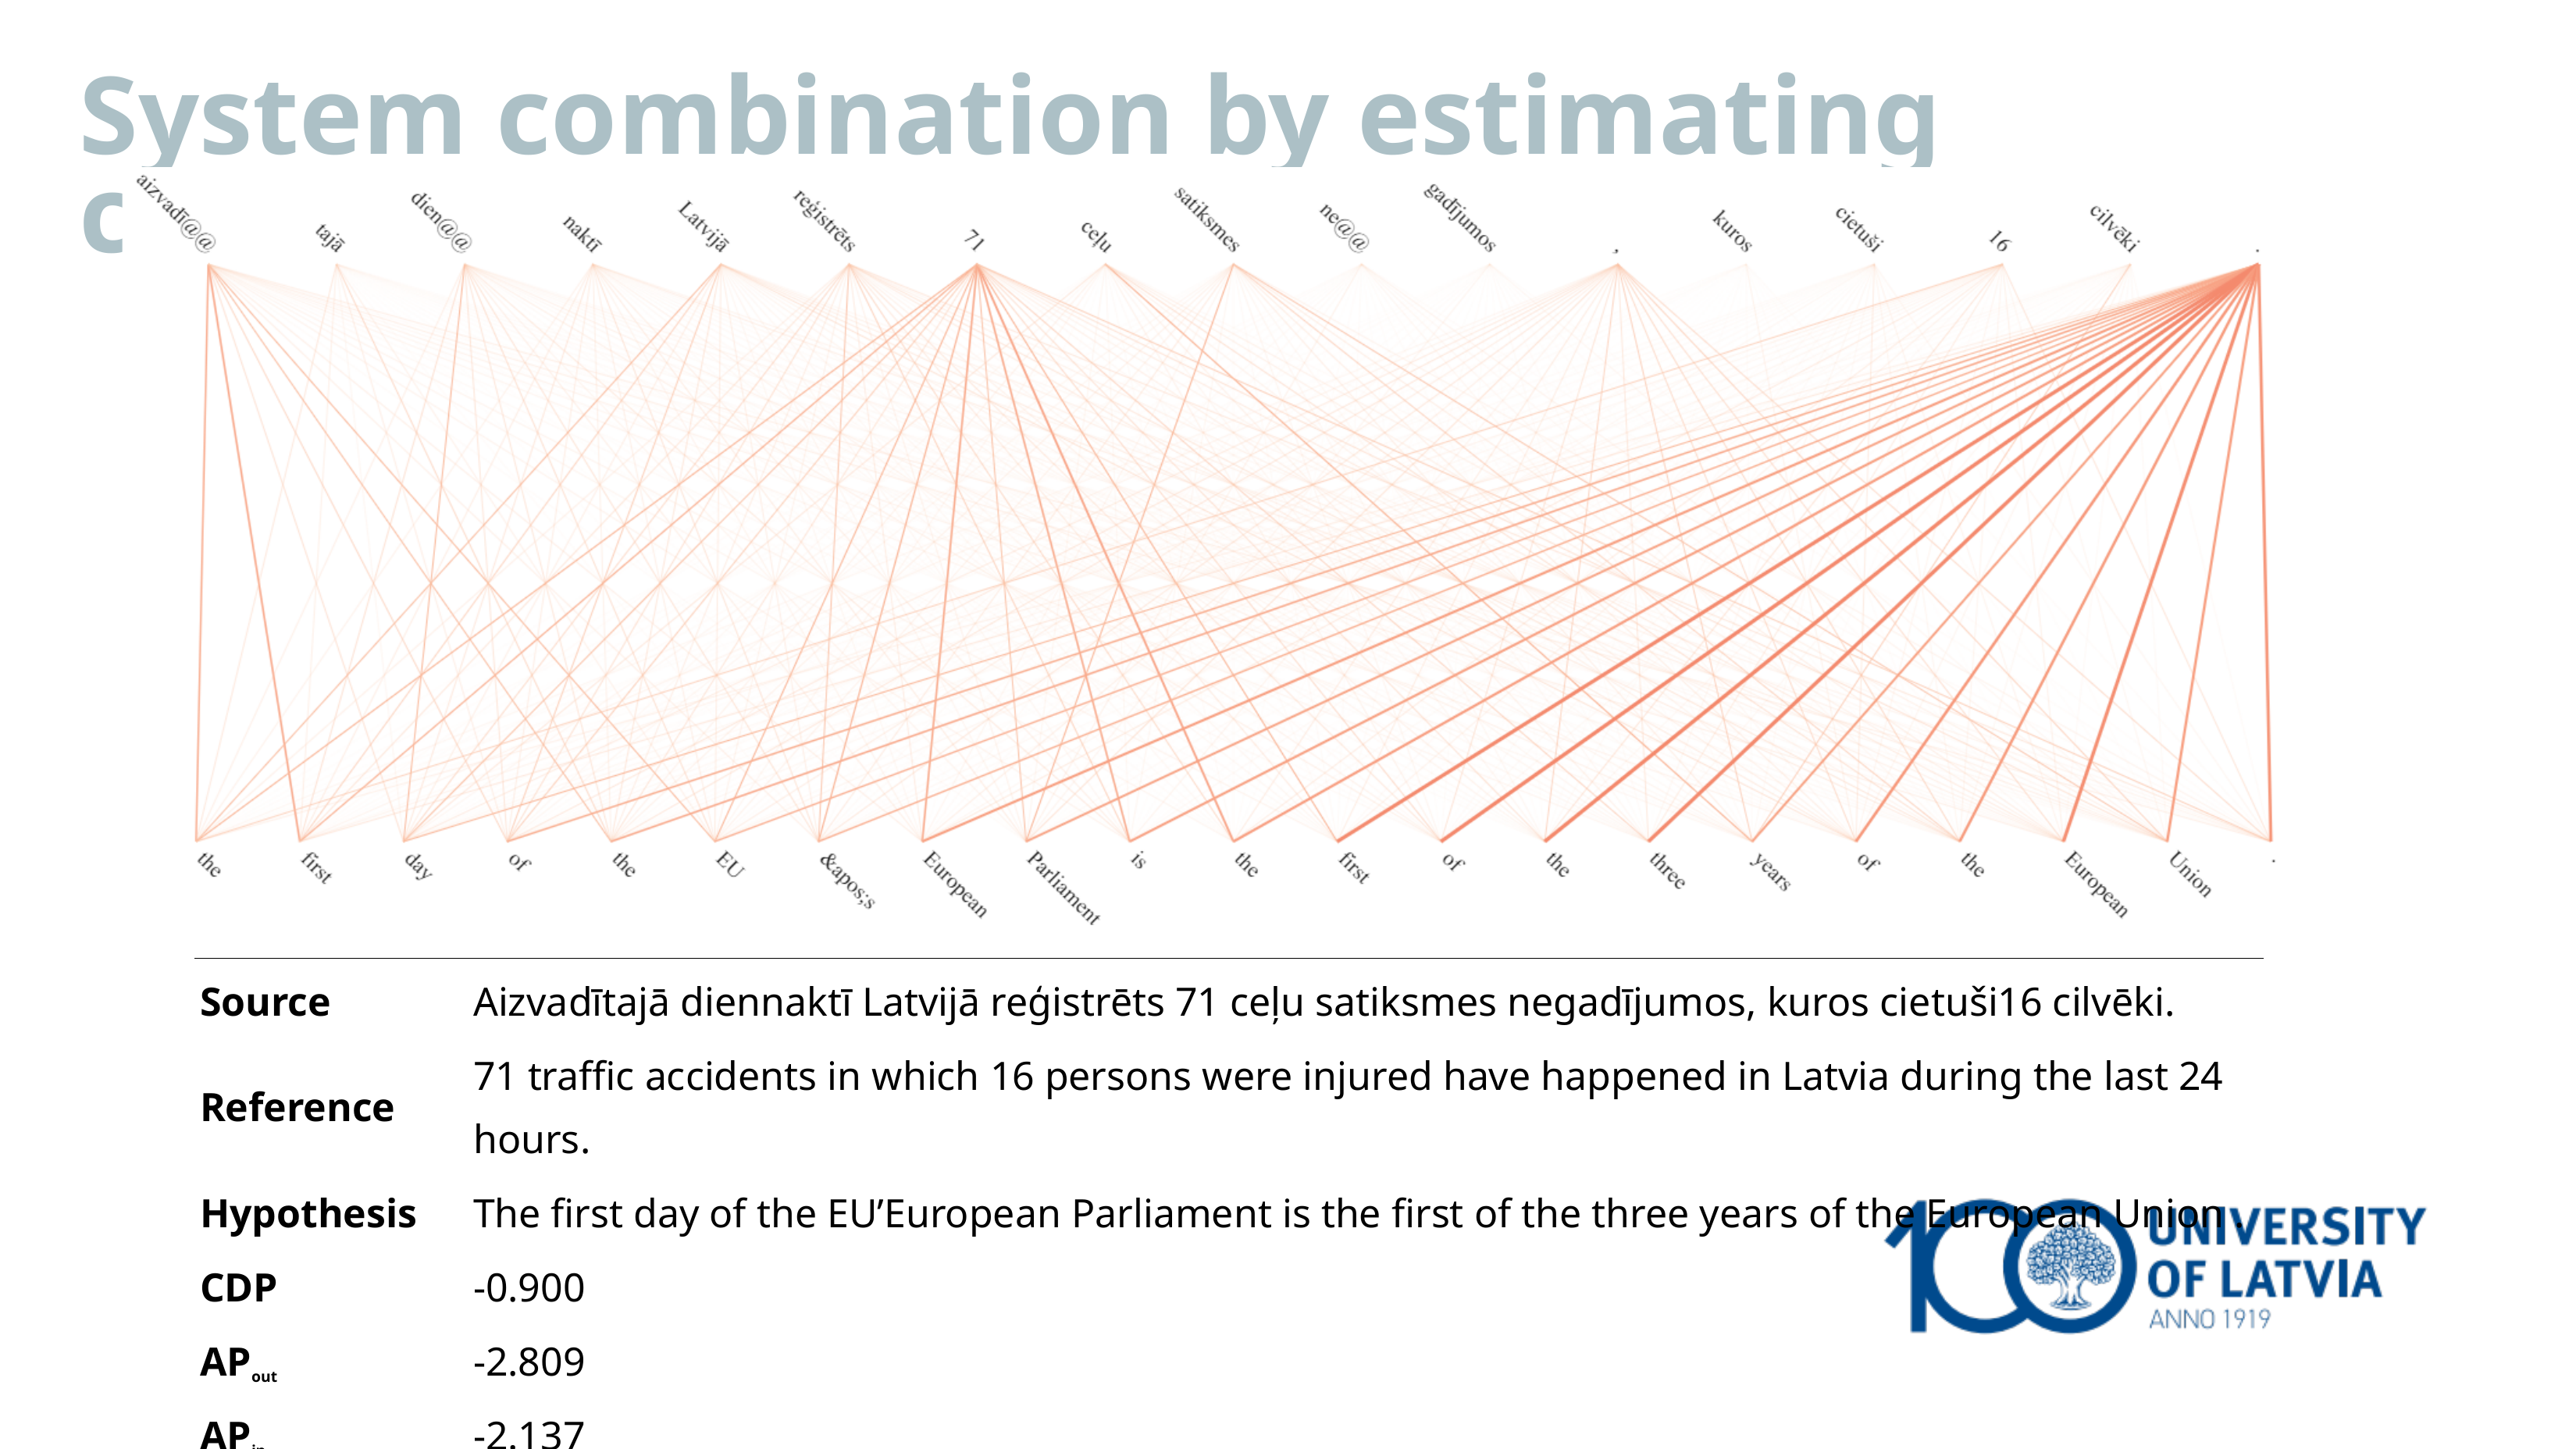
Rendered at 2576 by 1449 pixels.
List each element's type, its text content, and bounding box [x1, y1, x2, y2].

table_cell Reference [194, 1033, 468, 1170]
table_cell Hypothesis [194, 1170, 468, 1244]
list System combination by estimating confidence [67, 70, 2508, 276]
table_cell -2.809 [468, 1319, 2264, 1393]
picture [122, 167, 2293, 925]
table_header Aizvadītajā diennaktī Latvijā reģistrēts 71 ceļu satiksmes negadījumos, kuros cietuši16 cilvēki. [468, 959, 2264, 1033]
table_cell The first day of the EU’European Parliament is the first of the three years of the European Union . [468, 1170, 2264, 1244]
table_cell CDP [194, 1244, 468, 1319]
table_cell -0.900 [468, 1244, 2264, 1319]
table_cell APin [194, 1393, 468, 1449]
table_header Source [194, 959, 468, 1033]
table_cell -2.137 [468, 1393, 2264, 1449]
table_cell APout [194, 1319, 468, 1393]
table_cell 71 traffic accidents in which 16 persons were injured have happened in Latvia during the last 24 hours. [468, 1033, 2264, 1170]
